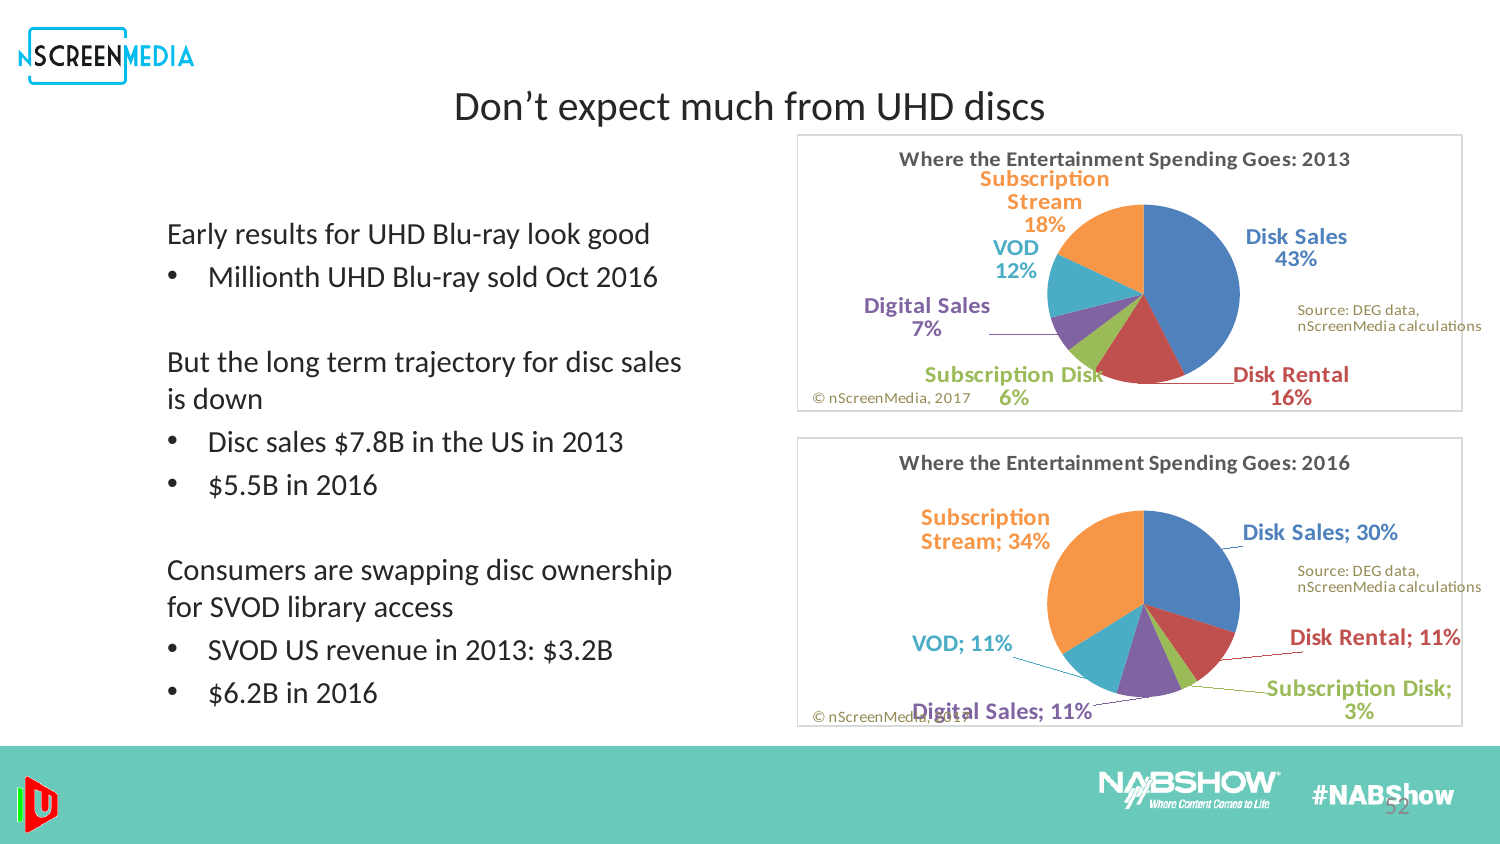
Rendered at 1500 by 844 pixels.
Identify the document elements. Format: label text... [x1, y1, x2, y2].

chart [796, 134, 1475, 741]
list Early results for UHD Blu-ray look good Millionth UHD Blu-ray sold Oct 2016 But the long term trajectory for disc sales is down Disc sales $7.8B in the US in 2013 $5.5B in 2016 Consumers are swapping disc ownership for SVOD library access SVOD US revenue in 2013: $3.2B $6.2B in 2016 [152, 206, 713, 732]
slide_number 52 [1074, 782, 1425, 827]
title Don’t expect much from UHD discs [75, 33, 1425, 175]
picture [0, 0, 1500, 844]
